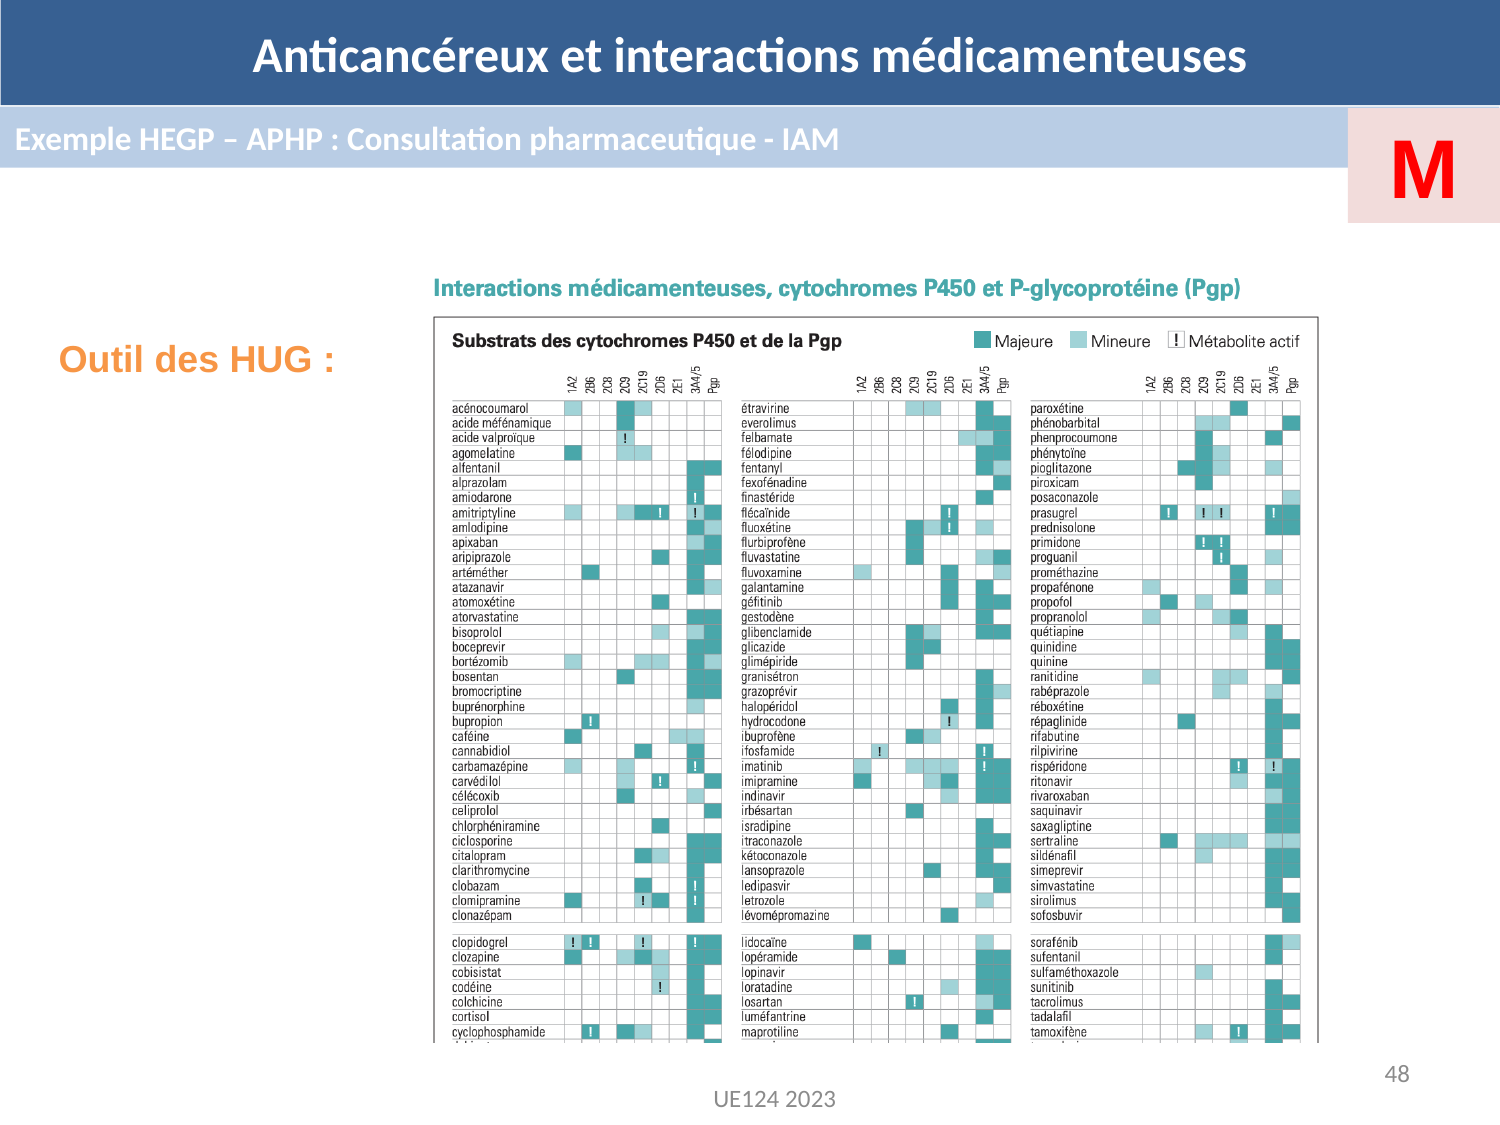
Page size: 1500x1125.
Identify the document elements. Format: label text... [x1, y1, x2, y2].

text_box M [1347, 108, 1500, 223]
text_box Anticancéreux et interactions médicamenteuses [0, 0, 1500, 106]
picture [393, 238, 1337, 1043]
text_box Exemple HEGP – APHP : Consultation pharmaceutique - IAM [0, 106, 1500, 168]
text_box Outil des HUG : [43, 327, 362, 388]
slide_number 48 [1074, 1042, 1425, 1103]
